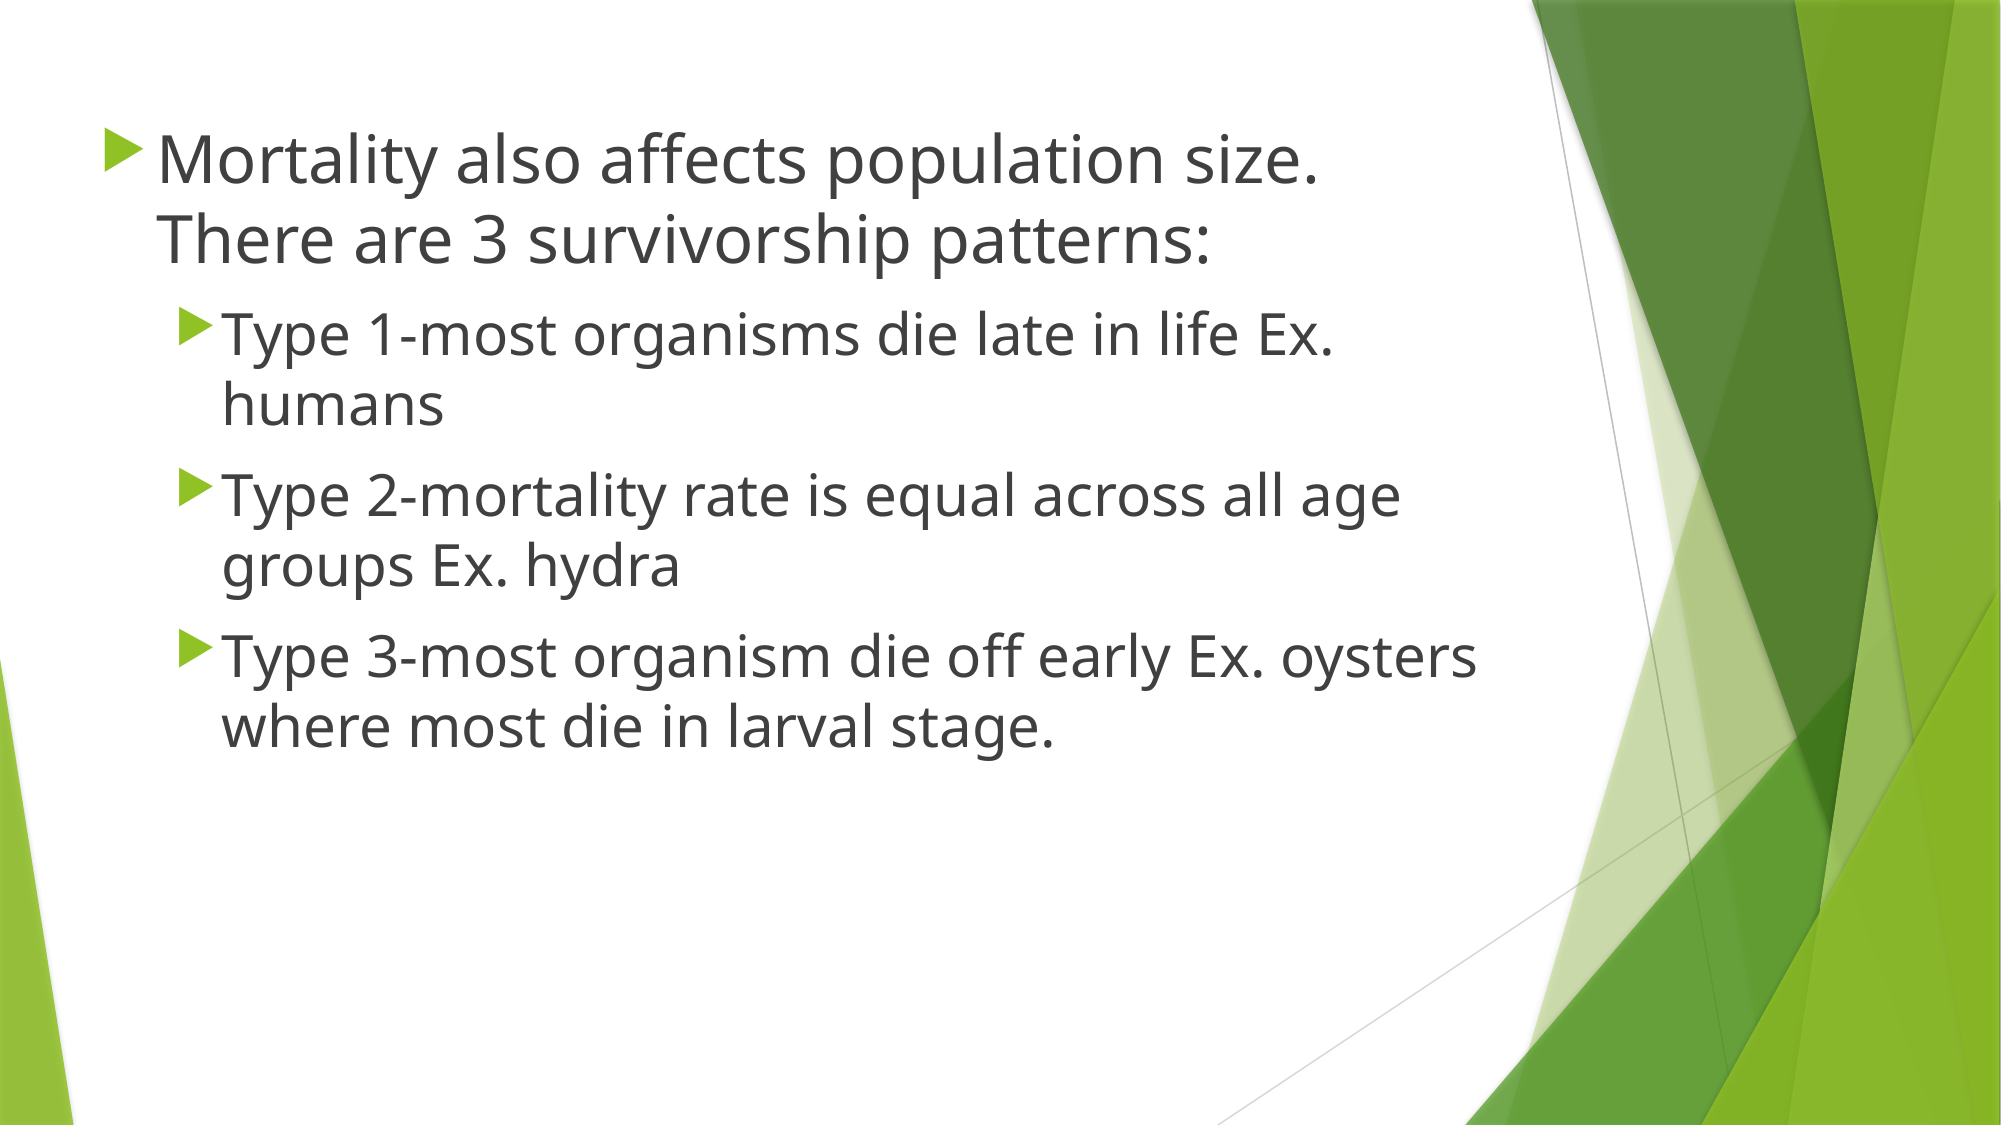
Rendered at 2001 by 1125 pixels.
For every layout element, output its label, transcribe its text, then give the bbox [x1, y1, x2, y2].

list Mortality also affects population size. There are 3 survivorship patterns: Type 1-most organisms die late in life Ex. humans Type 2-mortality rate is equal across all age groups Ex. hydra Type 3-most organism die off early Ex. oysters where most die in larval stage. [84, 109, 1496, 746]
